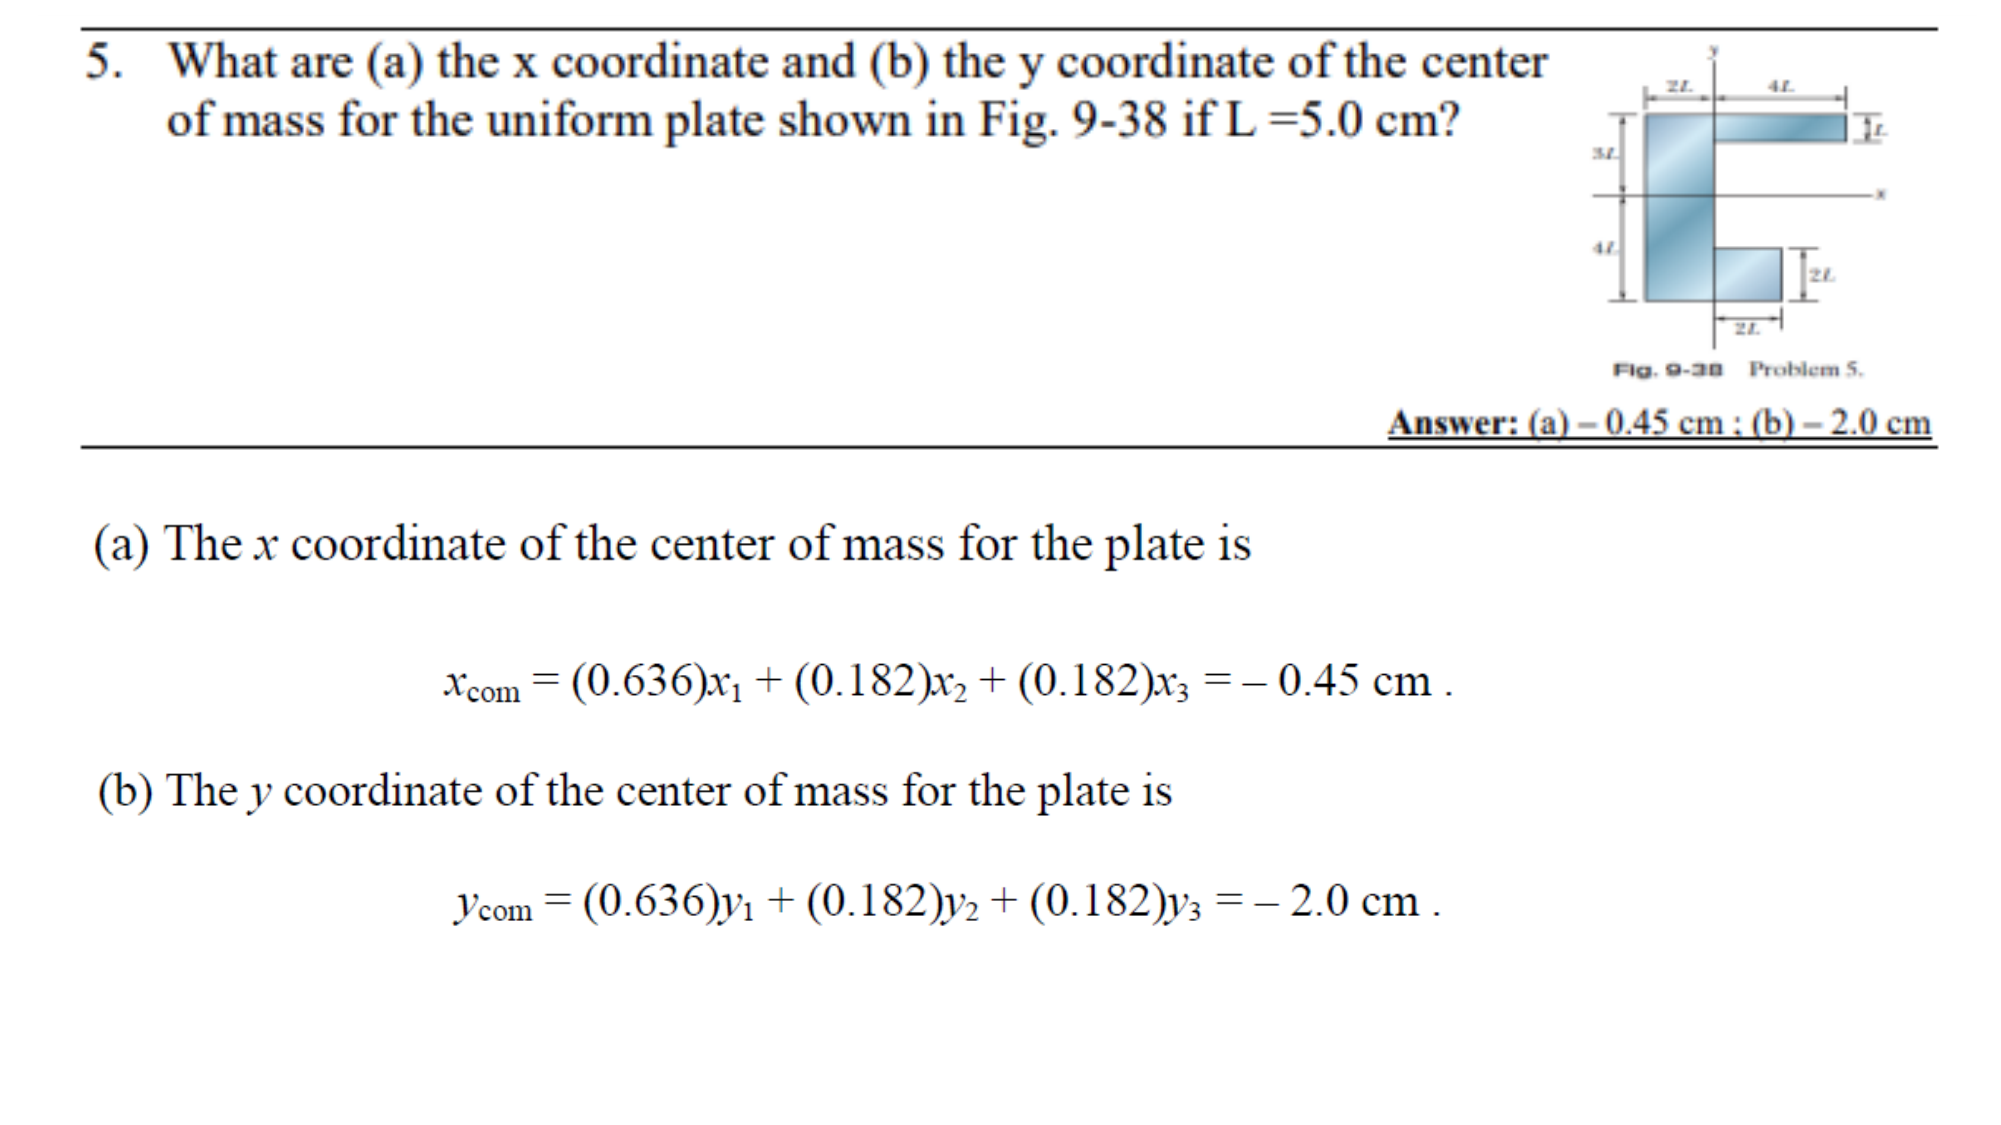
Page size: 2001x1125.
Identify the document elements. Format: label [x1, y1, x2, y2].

picture [38, 14, 1977, 451]
picture [78, 509, 1962, 586]
picture [61, 644, 1824, 981]
